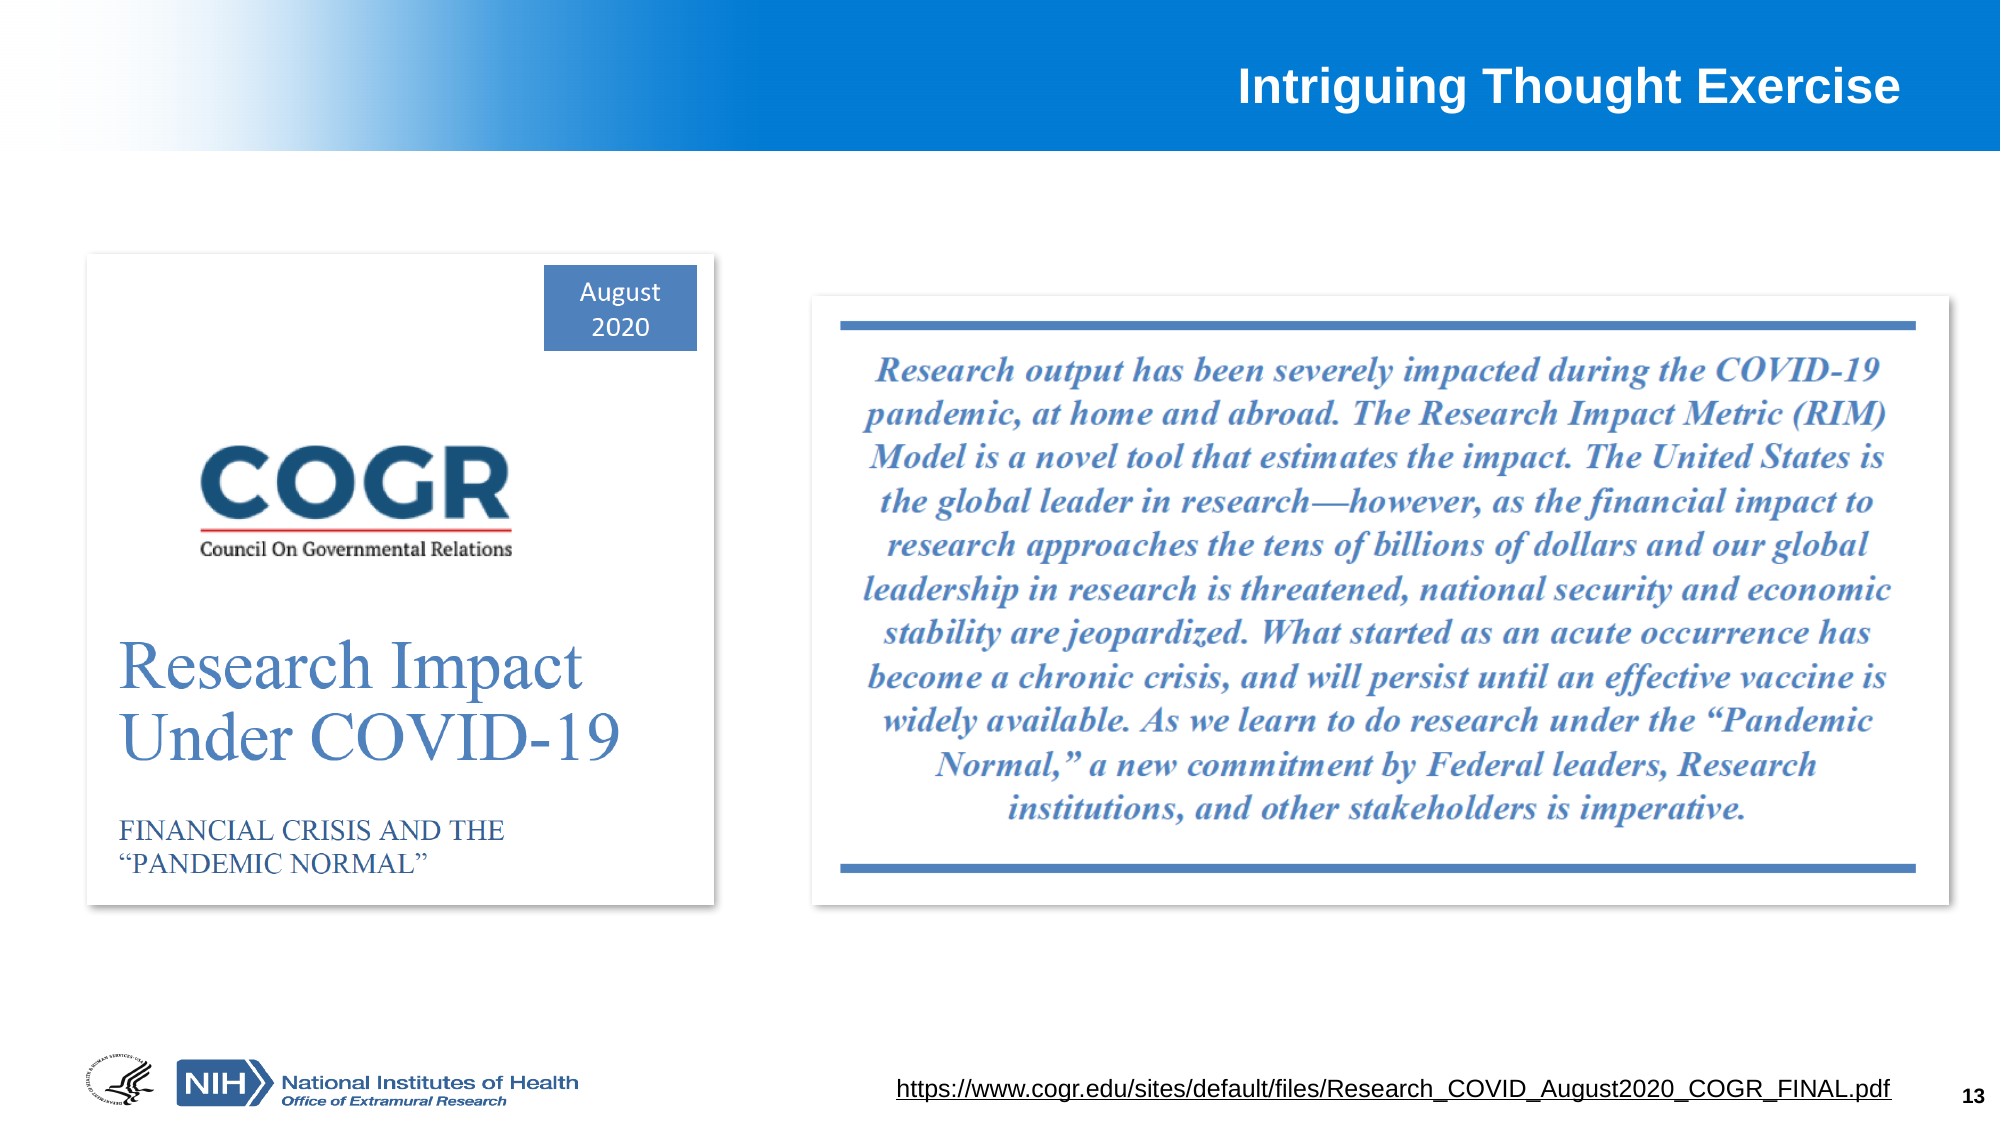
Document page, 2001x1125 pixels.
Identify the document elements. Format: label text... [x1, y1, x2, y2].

picture [166, 1049, 585, 1113]
picture [87, 254, 714, 906]
title Intriguing Thought Exercise [249, 37, 1917, 130]
picture [0, 0, 2000, 151]
picture [812, 296, 1950, 906]
slide_number 13 [1915, 1074, 2000, 1101]
text_box https://www.cogr.edu/sites/default/files/Research_COVID_August2020_COGR_FINAL.pdf [881, 1064, 1915, 1110]
picture [86, 1054, 155, 1106]
